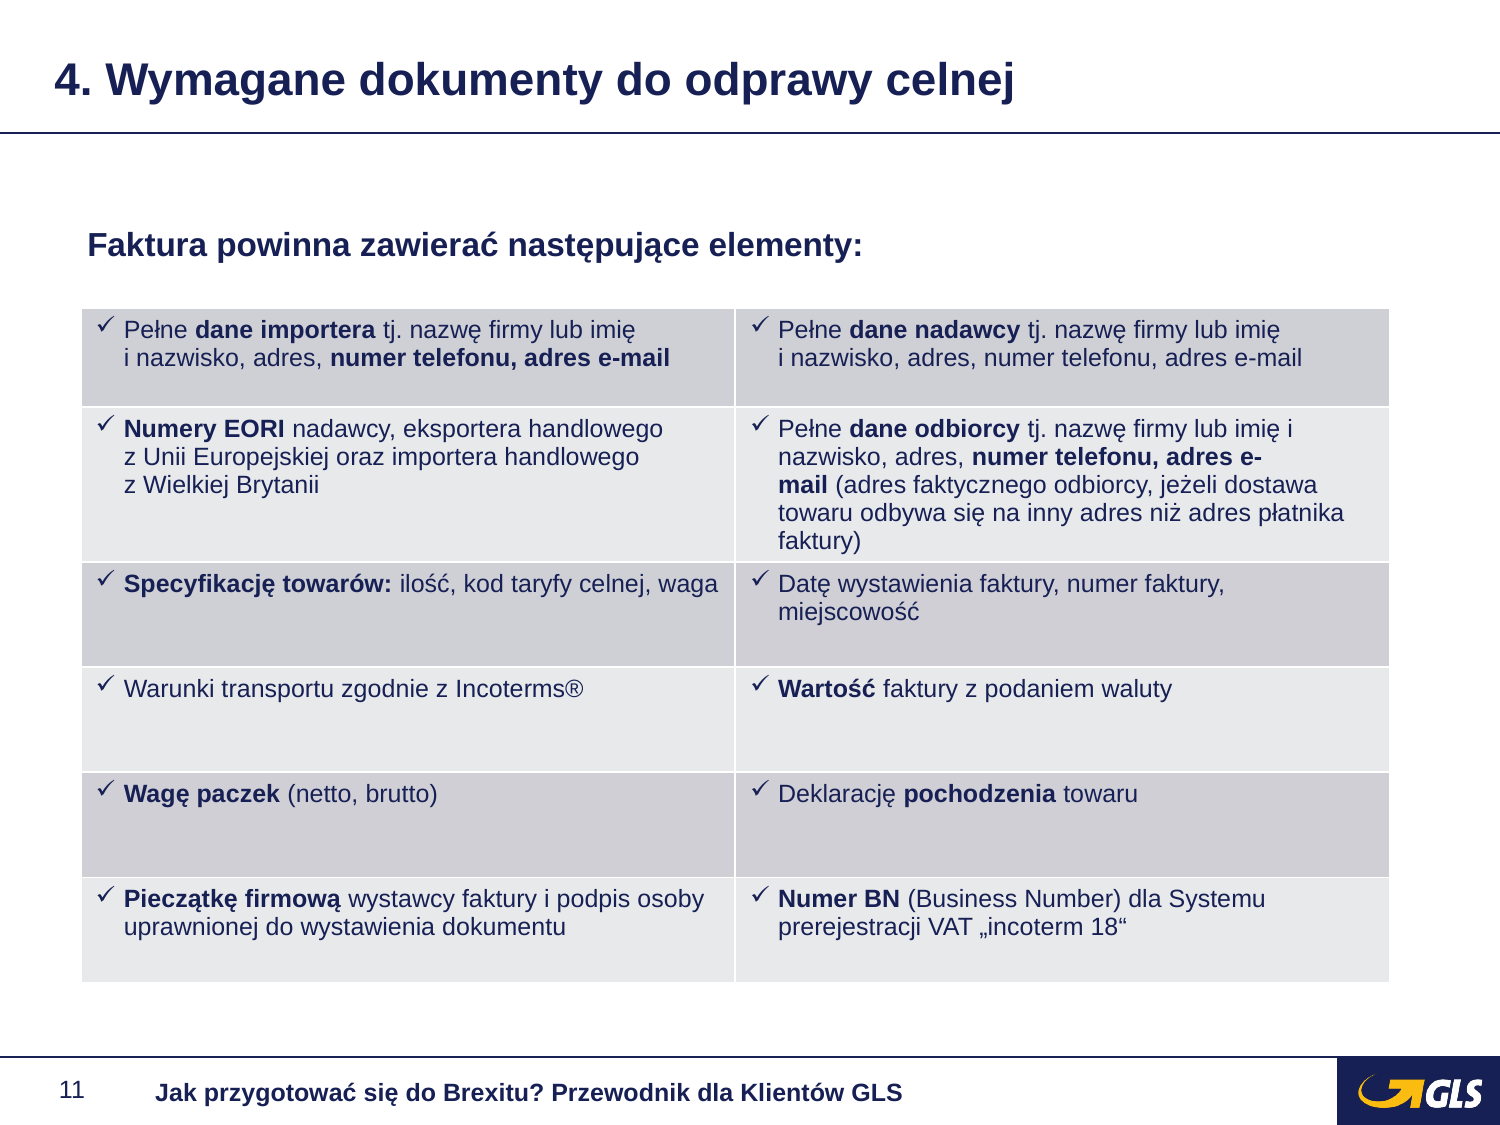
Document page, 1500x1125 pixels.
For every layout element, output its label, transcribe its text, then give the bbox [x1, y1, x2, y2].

table_cell Deklarację pochodzenia towaru [736, 773, 1389, 877]
title 4. Wymagane dokumenty do odprawy celnej [54, 42, 1449, 113]
table_cell Wartość faktury z podaniem waluty [736, 668, 1389, 771]
table_cell Numer BN (Business Number) dla Systemu prerejestracji VAT „incoterm 18“ [736, 878, 1389, 982]
table_cell Wagę paczek (netto, brutto) [82, 773, 734, 877]
table_cell Specyfikację towarów: ilość, kod taryfy celnej, waga [82, 563, 734, 666]
slide_number 11 [59, 1069, 141, 1108]
table_header Pełne dane importera tj. nazwę firmy lub imię i nazwisko, adres, numer telefonu, adres e-mail [82, 309, 734, 406]
list Faktura powinna zawierać następujące elementy: [87, 195, 1410, 308]
table_cell Warunki transportu zgodnie z Incoterms® [82, 668, 734, 771]
table_header Pełne dane nadawcy tj. nazwę firmy lub imię i nazwisko, adres, numer telefonu, adres e-mail [736, 309, 1389, 406]
table_cell Pełne dane odbiorcy tj. nazwę firmy lub imię i nazwisko, adres, numer telefonu, adres e-mail (adres faktycznego odbiorcy, jeżeli dostawa towaru odbywa się na inny adres niż adres płatnika faktury) [736, 408, 1389, 561]
table_cell Pieczątkę firmową wystawcy faktury i podpis osoby uprawnionej do wystawienia dokumentu [82, 878, 734, 982]
footer Jak przygotować się do Brexitu? Przewodnik dla Klientów GLS [140, 1072, 1033, 1111]
table_cell Numery EORI nadawcy, eksportera handlowego z Unii Europejskiej oraz importera handlowego z Wielkiej Brytanii [82, 408, 734, 561]
table_cell Datę wystawienia faktury, numer faktury, miejscowość [736, 563, 1389, 666]
